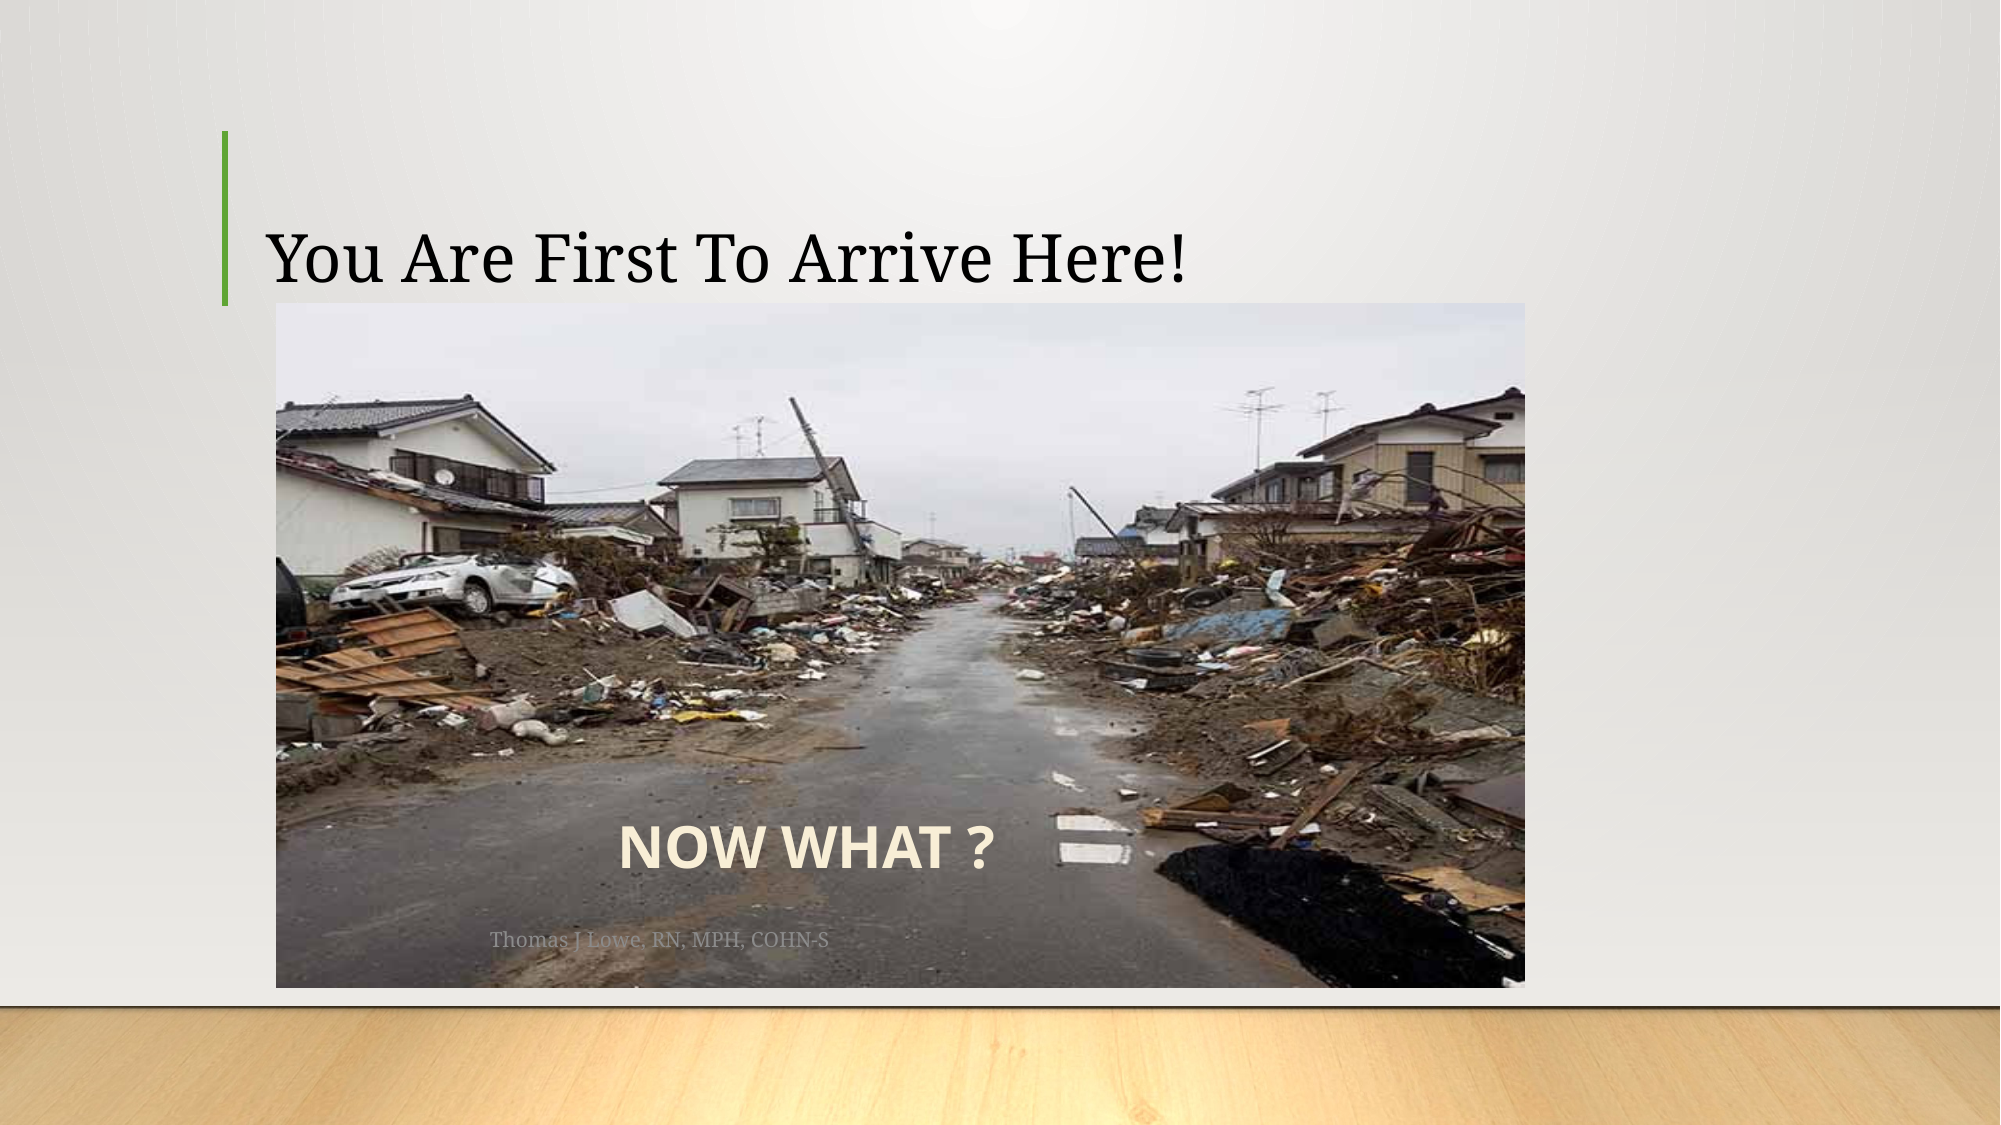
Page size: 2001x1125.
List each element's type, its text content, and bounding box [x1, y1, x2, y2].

picture [0, 1006, 2000, 1125]
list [276, 302, 1526, 988]
title You Are First To Arrive Here! [251, 131, 1814, 305]
